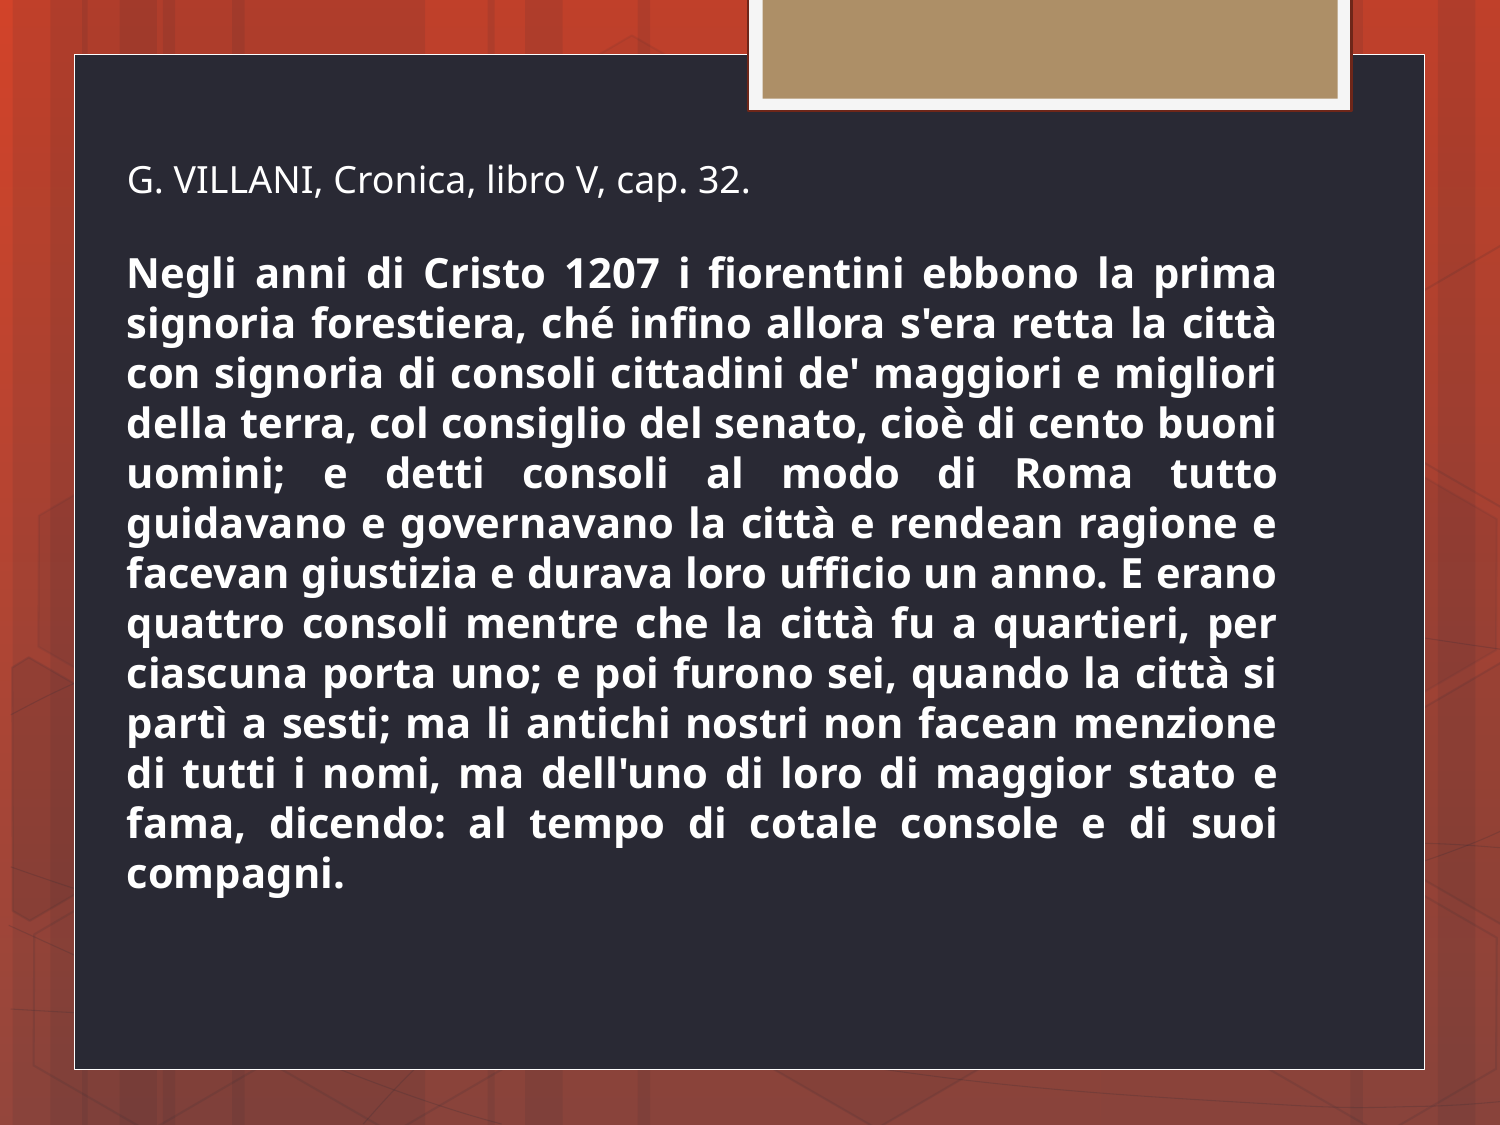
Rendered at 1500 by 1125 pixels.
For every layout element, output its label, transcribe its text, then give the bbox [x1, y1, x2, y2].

text_box G. VILLANI, Cronica, libro V, cap. 32. Negli anni di Cristo 1207 i fiorentini ebbono la prima signoria forestiera, ché infino allora s'era retta la città con signoria di consoli cittadini de' maggiori e migliori della terra, col consiglio del senato, cioè di cento buoni uomini; e detti consoli al modo di Roma tutto guidavano e governavano la città e rendean ragione e facevan giustizia e durava loro ufficio un anno. E erano quattro consoli mentre che la città fu a quartieri, per ciascuna porta uno; e poi furono sei, quando la città si partì a sesti; ma li antichi nostri non facean menzione di tutti i nomi, ma dell'uno di loro di maggior stato e fama, dicendo: al tempo di cotale console e di suoi compagni. [112, 149, 1294, 905]
